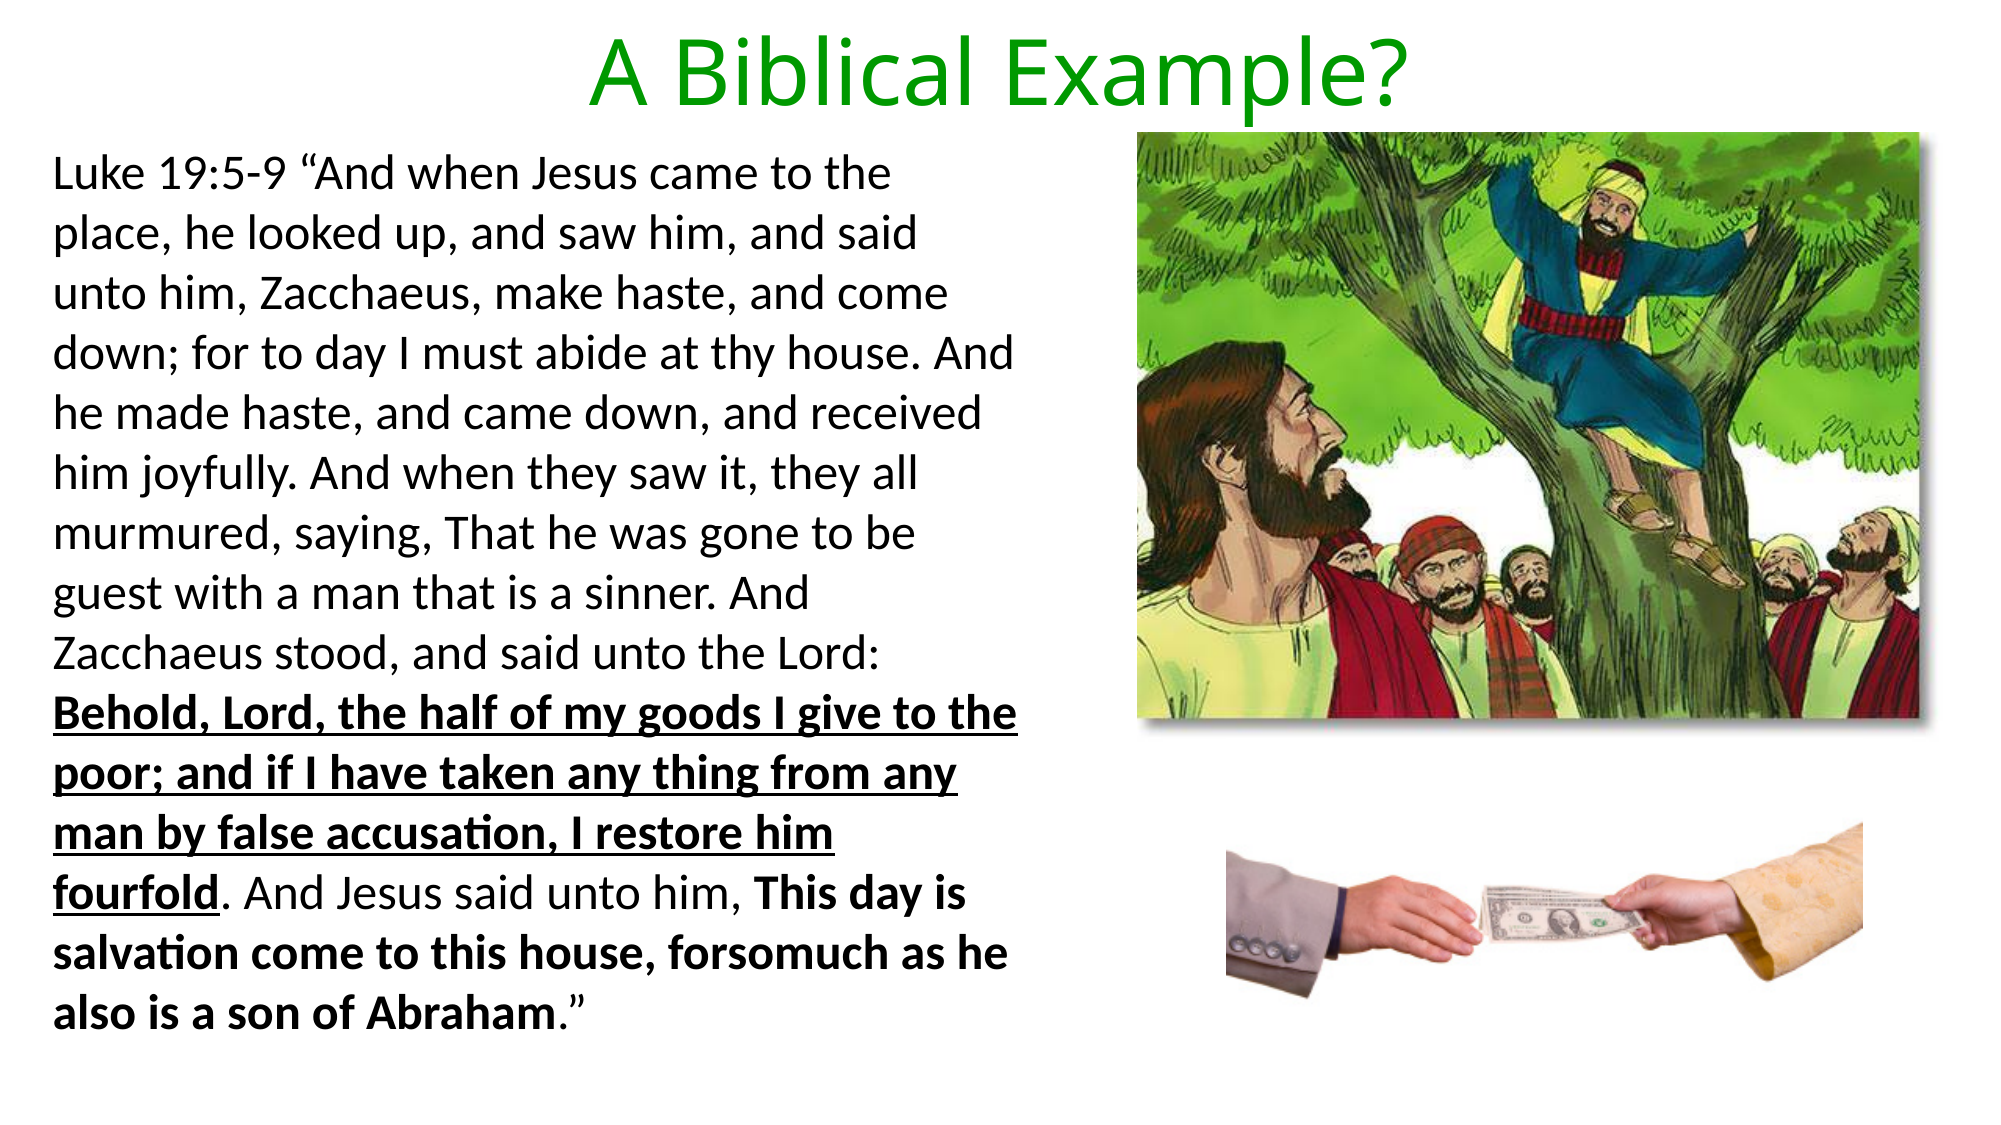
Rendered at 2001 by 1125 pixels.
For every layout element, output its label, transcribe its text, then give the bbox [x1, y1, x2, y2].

title A Biblical Example? [137, 0, 1863, 185]
picture [1137, 132, 1943, 1125]
text_box Luke 19:5-9 “And when Jesus came to the place, he looked up, and saw him, and said unto him, Zacchaeus, make haste, and come down; for to day I must abide at thy house. And he made haste, and came down, and received him joyfully. And when they saw it, they all murmured, saying, That he was gone to be guest with a man that is a sinner. And Zacchaeus stood, and said unto the Lord: Behold, Lord, the half of my goods I give to the poor; and if I have taken any thing from any man by false accusation, I restore him fourfold. And Jesus said unto him, This day is salvation come to this house, forsomuch as he also is a son of Abraham.” [37, 132, 1038, 1047]
